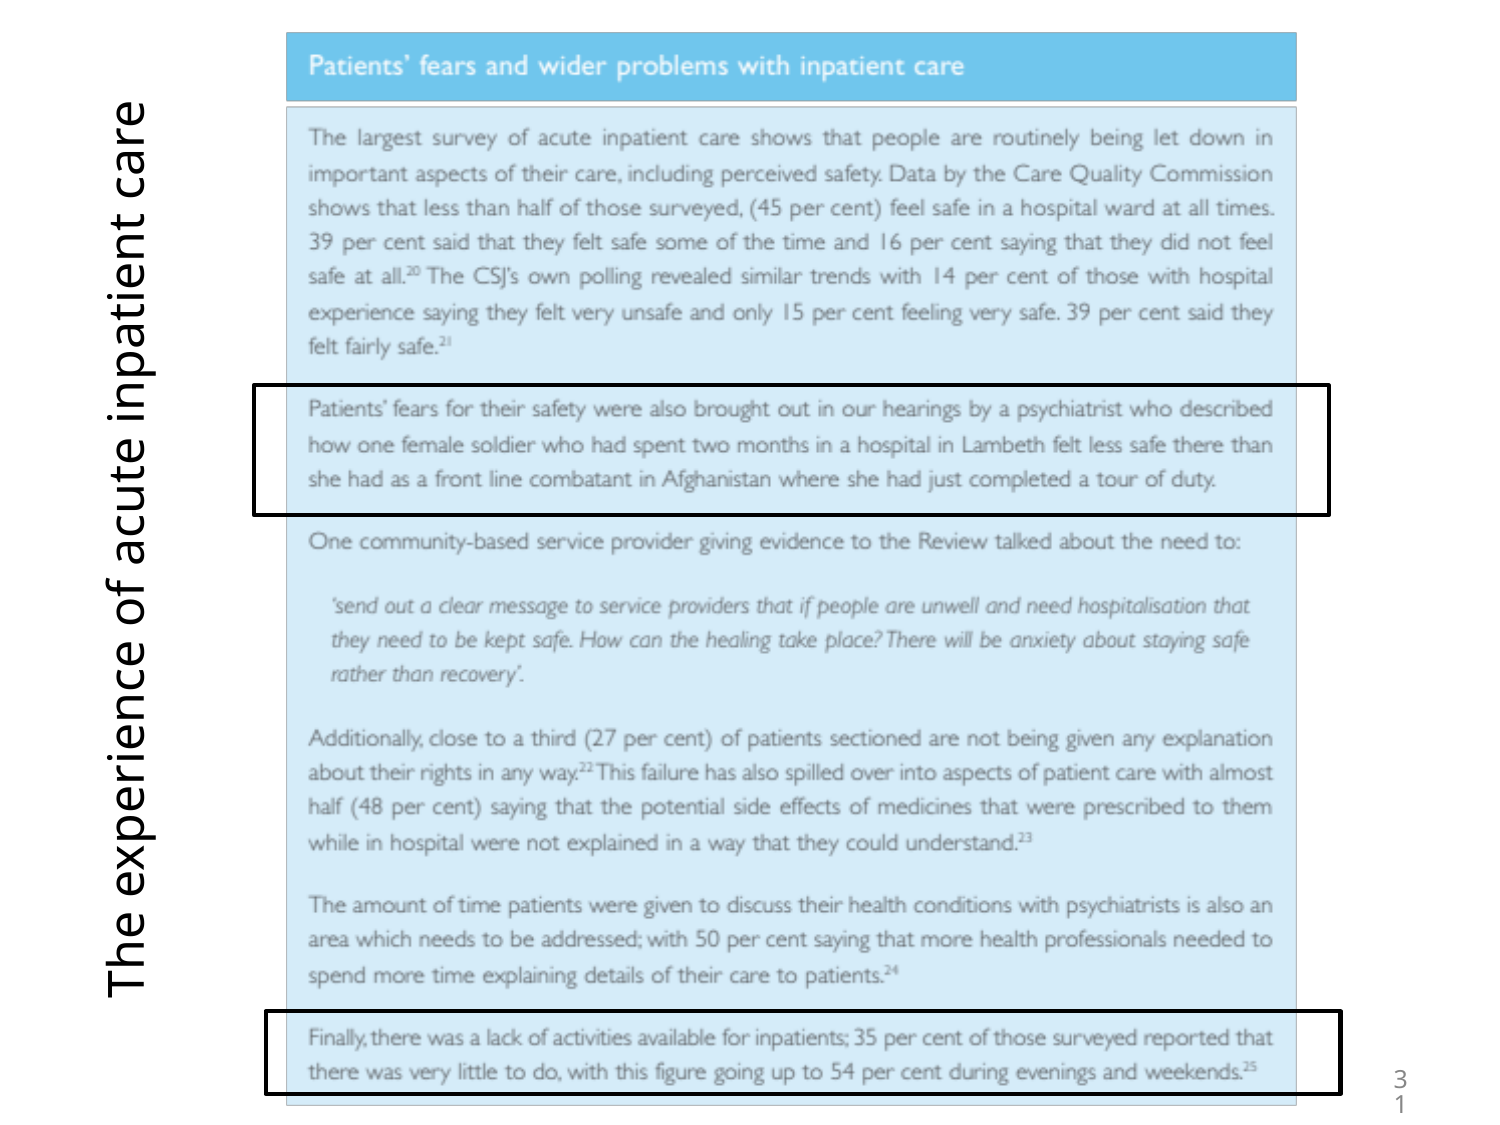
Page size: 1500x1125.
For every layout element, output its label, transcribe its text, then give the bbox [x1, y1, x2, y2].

slide_number 31 [1378, 1058, 1426, 1104]
text_box [1323, 1009, 1343, 1096]
text_box [252, 383, 272, 517]
text_box [264, 1009, 272, 1096]
text_box [1323, 383, 1331, 517]
picture [277, 18, 1318, 1121]
title The experience of acute inpatient care [29, 18, 219, 1081]
